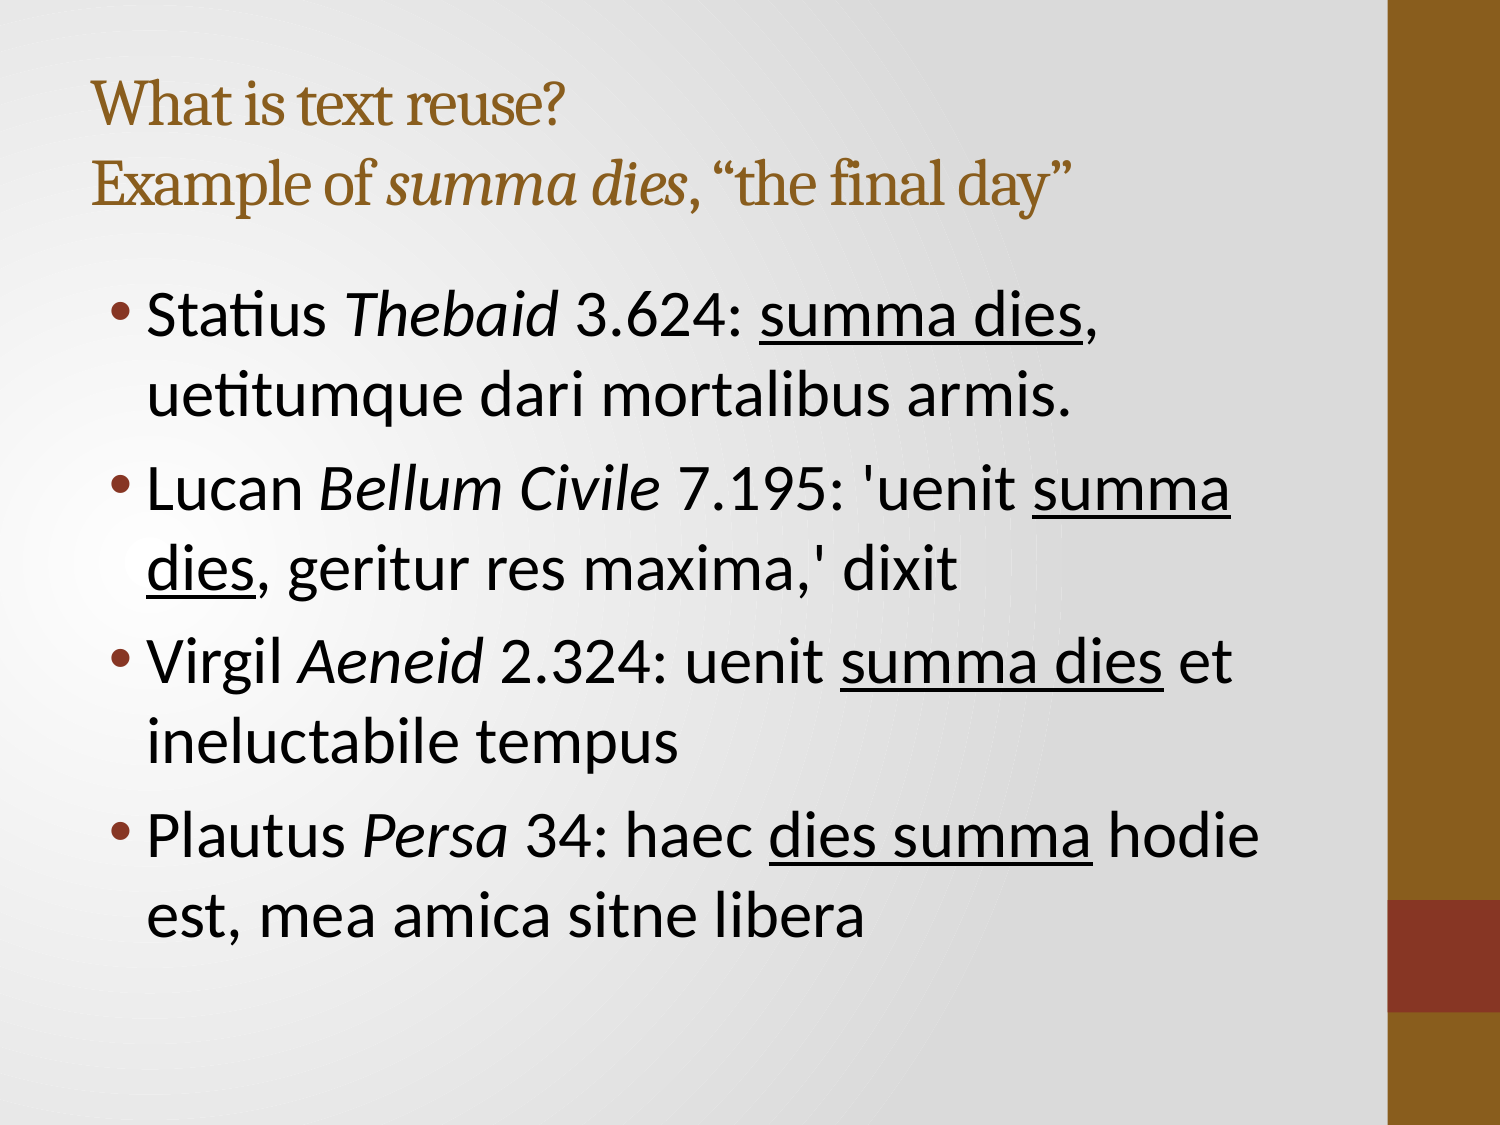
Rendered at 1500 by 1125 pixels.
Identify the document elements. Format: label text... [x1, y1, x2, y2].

list Statius Thebaid 3.624: summa dies, uetitumque dari mortalibus armis. Lucan Bellum Civile 7.195: 'uenit summa dies, geritur res maxima,' dixit Virgil Aeneid 2.324: uenit summa dies et ineluctabile tempus Plautus Persa 34: haec dies summa hodie est, mea amica sitne libera [75, 262, 1325, 1050]
title What is text reuse? Example of summa dies, “the final day” [75, 45, 1325, 233]
